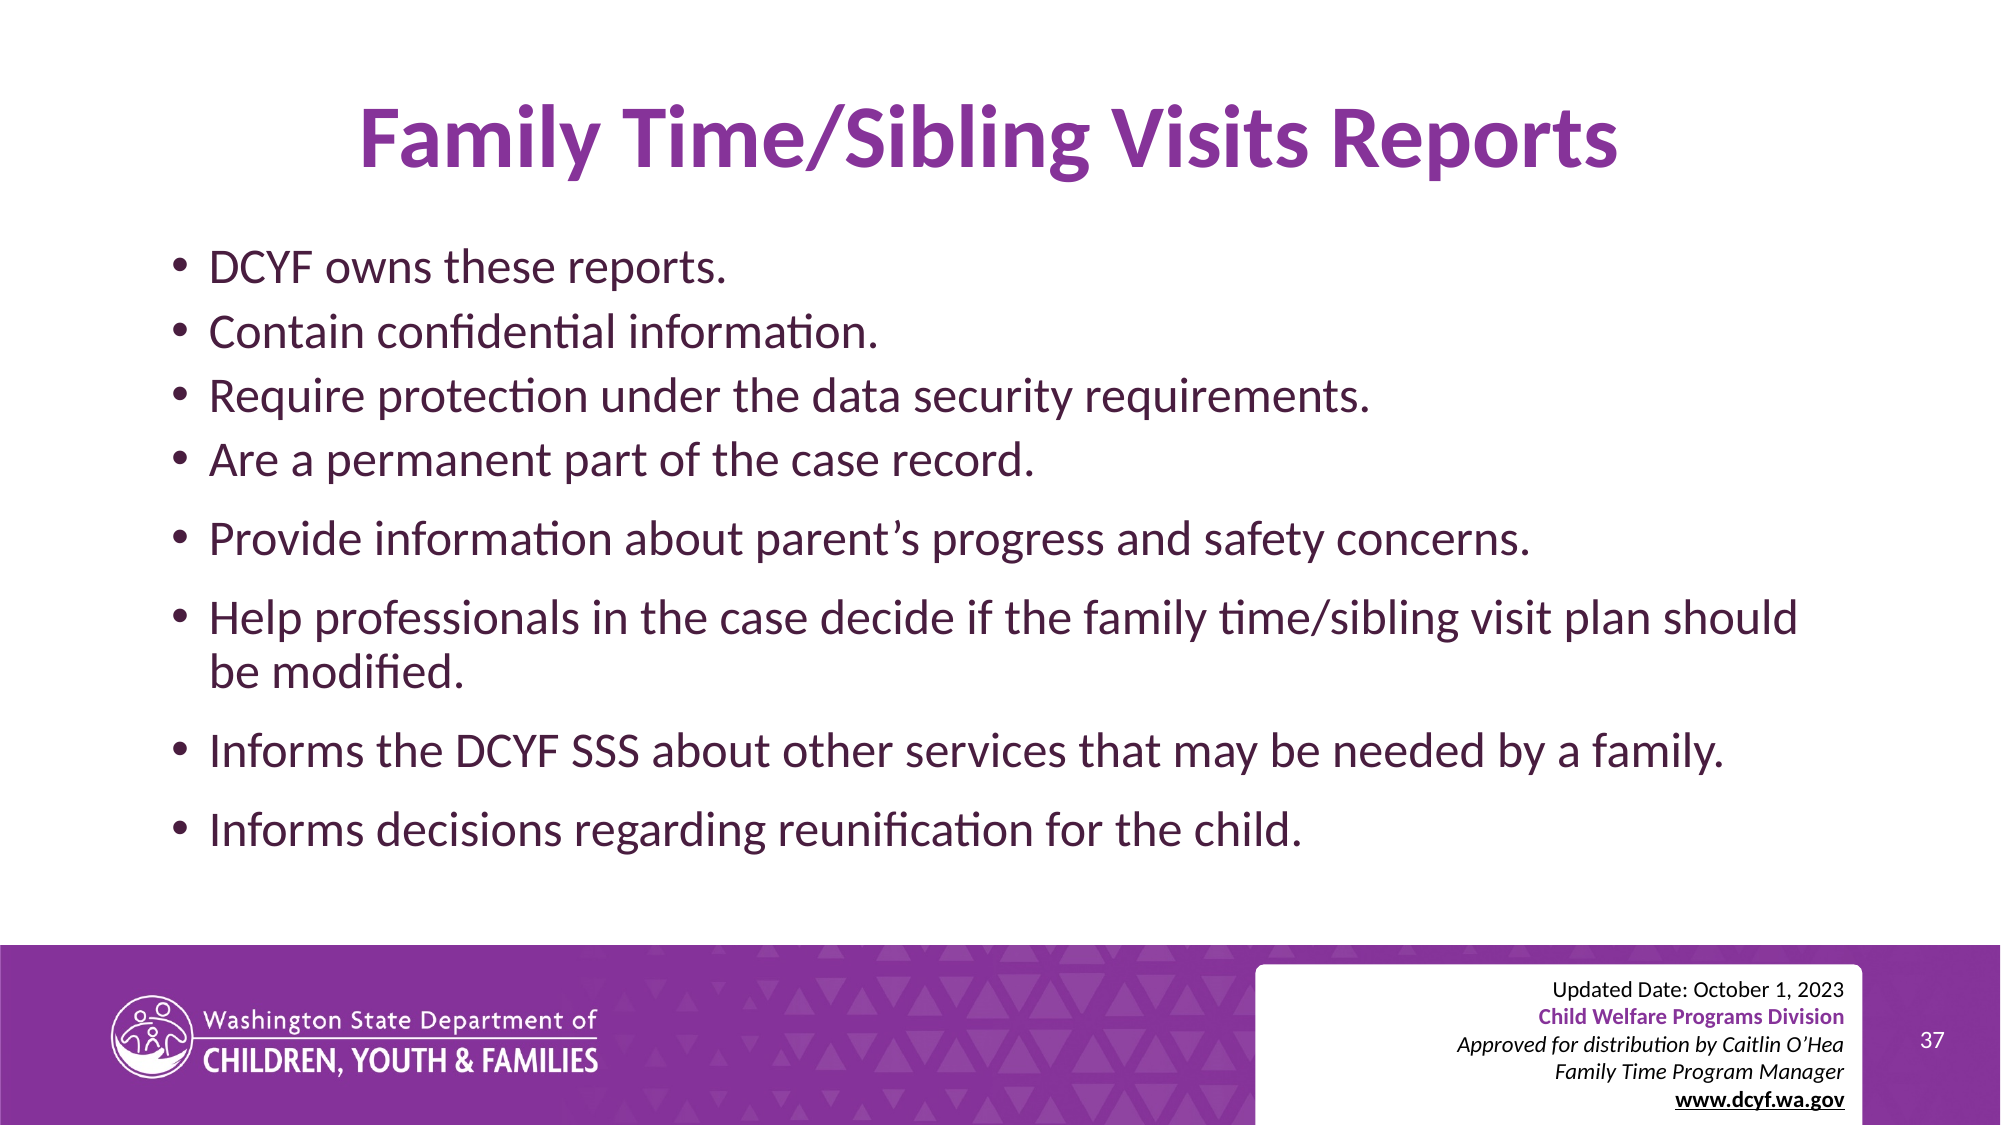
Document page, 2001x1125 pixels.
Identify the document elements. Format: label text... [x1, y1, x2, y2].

list DCYF owns these reports. Contain confidential information. Require protection under the data security requirements. Are a permanent part of the case record. Provide information about parent’s progress and safety concerns. Help professionals in the case decide if the family time/sibling visit plan should be modified. Informs the DCYF SSS about other services that may be needed by a family. Informs decisions regarding reunification for the child. [137, 233, 1863, 903]
title Family Time/Sibling Visits Reports [137, 90, 1863, 195]
footer Updated Date: October 1, 2023 Child Welfare Programs Division Approved for distribution by Caitlin O’Hea Family Time Program Manager www.dcyf.wa.gov [1255, 964, 1863, 1125]
picture [0, 945, 2001, 1125]
